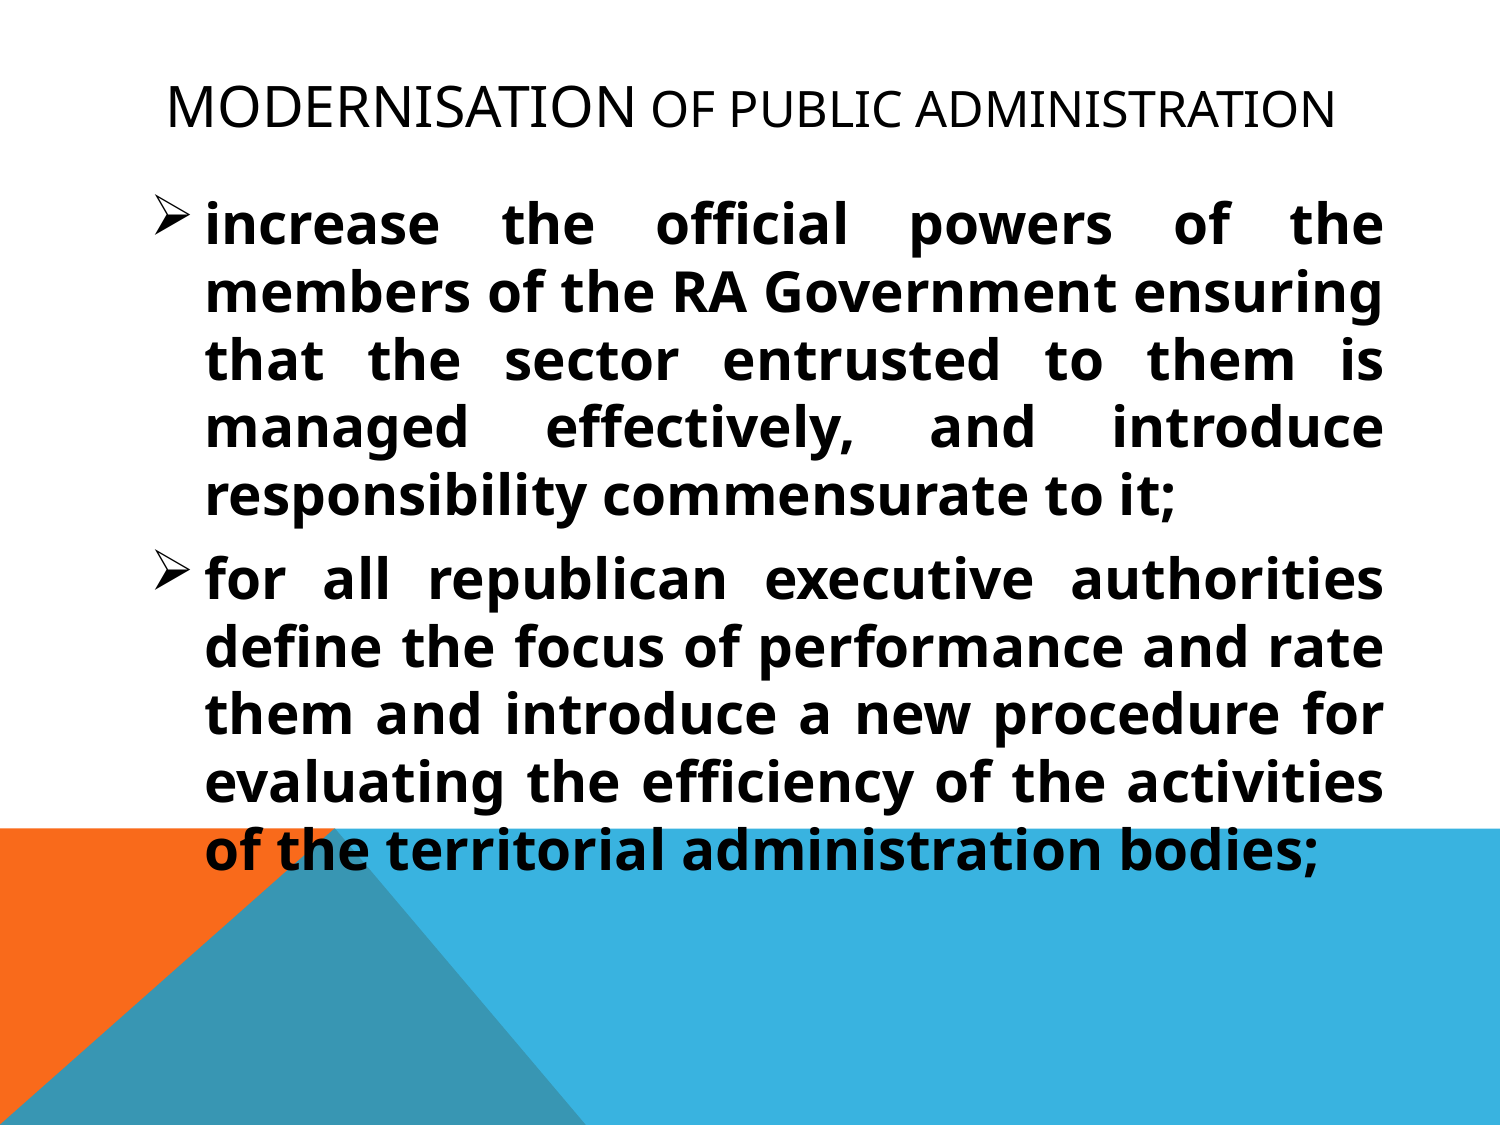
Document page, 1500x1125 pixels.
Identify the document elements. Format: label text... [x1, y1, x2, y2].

list increase the official powers of the members of the RA Government ensuring that the sector entrusted to them is managed effectively, and introduce responsibility commensurate to it; for all republican executive authorities define the focus of performance and rate them and introduce a new procedure for evaluating the efficiency of the activities of the territorial administration bodies; [135, 180, 1400, 938]
title Modernisation of public administration [135, 60, 1369, 150]
